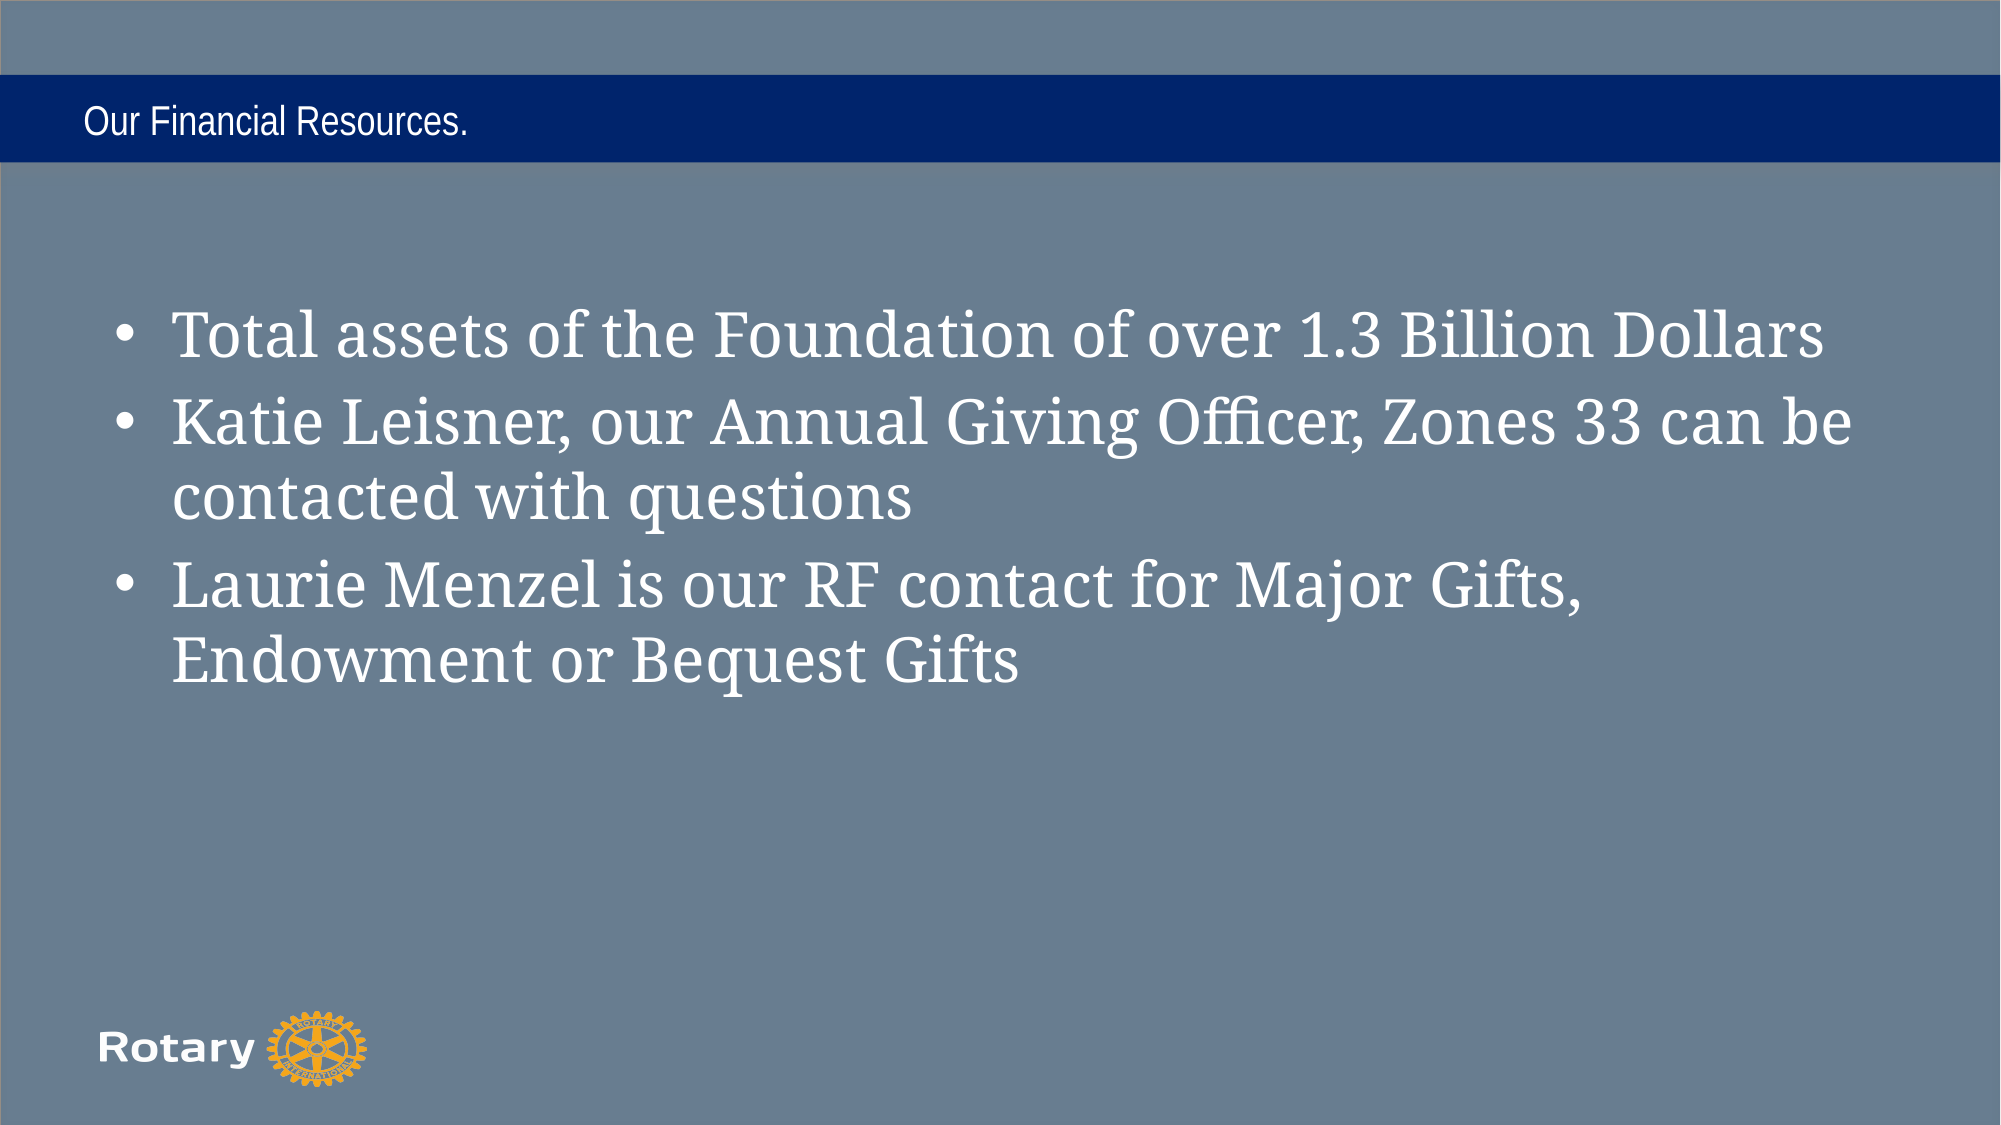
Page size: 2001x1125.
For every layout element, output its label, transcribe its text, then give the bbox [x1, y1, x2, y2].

title Our Financial Resources. [83, 75, 2000, 163]
list Total assets of the Foundation of over 1.3 Billion Dollars Katie Leisner, our Annual Giving Officer, Zones 33 can be contacted with questions Laurie Menzel is our RF contact for Major Gifts, Endowment or Bequest Gifts [99, 200, 1900, 943]
picture [100, 1011, 367, 1087]
